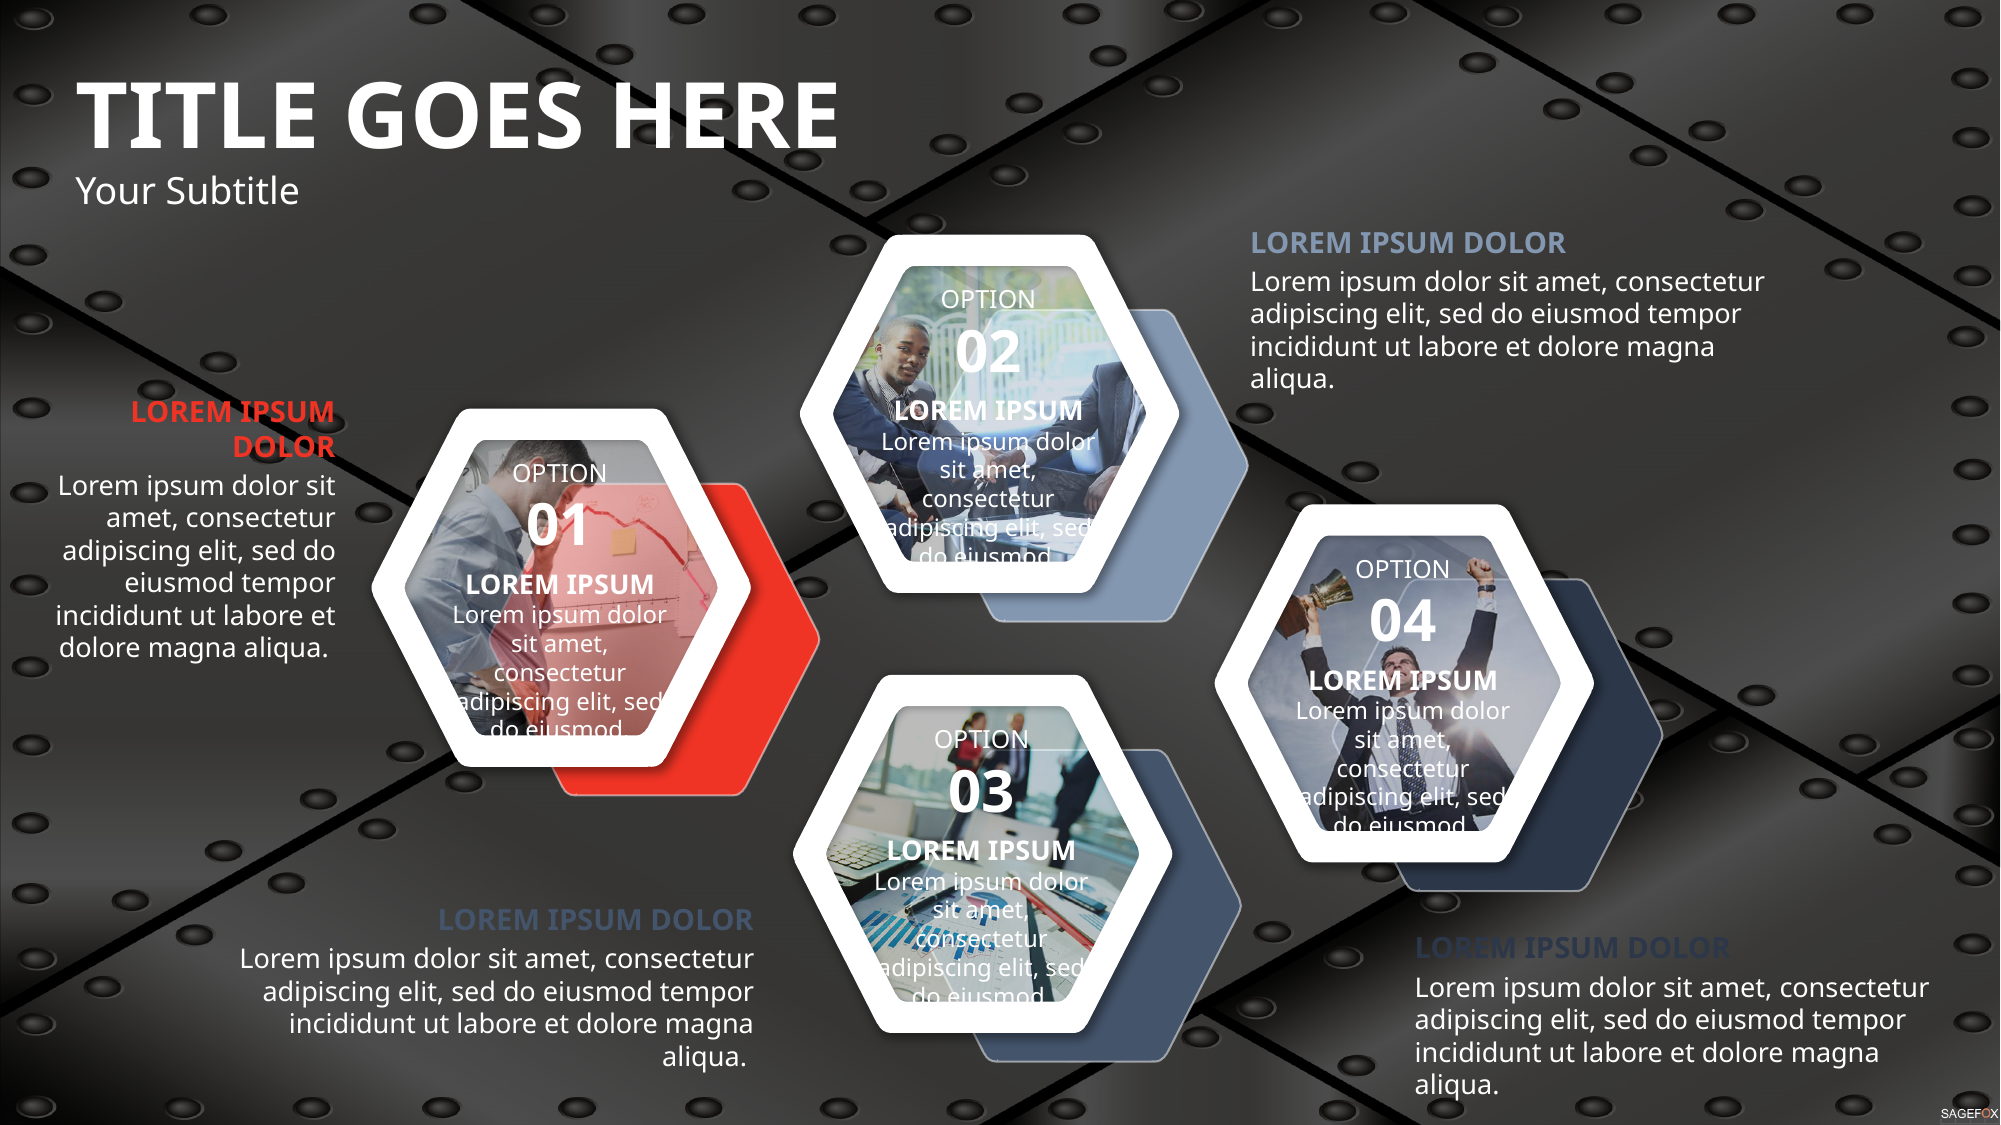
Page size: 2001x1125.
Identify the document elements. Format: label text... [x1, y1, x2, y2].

text_box [985, 326, 1249, 623]
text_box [1214, 504, 1594, 863]
text_box LOREM IPSUM DOLOR Lorem ipsum dolor sit amet, consectetur adipiscing elit, sed do eiusmod tempor incididunt ut labore et dolore magna aliqua. [31, 385, 351, 671]
text_box [1400, 594, 1664, 893]
text_box [557, 498, 821, 797]
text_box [799, 234, 1180, 593]
picture [0, 0, 2001, 1125]
text_box LOREM IPSUM DOLOR Lorem ipsum dolor sit amet, consectetur adipiscing elit, sed do eiusmod tempor incididunt ut labore et dolore magna aliqua. [1235, 216, 1803, 402]
text_box [979, 766, 1242, 1063]
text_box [793, 674, 1173, 1033]
text_box LOREM IPSUM DOLOR Lorem ipsum dolor sit amet, consectetur adipiscing elit, sed do eiusmod tempor incididunt ut labore et dolore magna aliqua. [202, 893, 769, 1079]
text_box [371, 408, 751, 767]
text_box TITLE GOES HERE Your Subtitle [60, 49, 1036, 220]
text_box LOREM IPSUM DOLOR Lorem ipsum dolor sit amet, consectetur adipiscing elit, sed do eiusmod tempor incididunt ut labore et dolore magna aliqua. [1399, 922, 1967, 1108]
